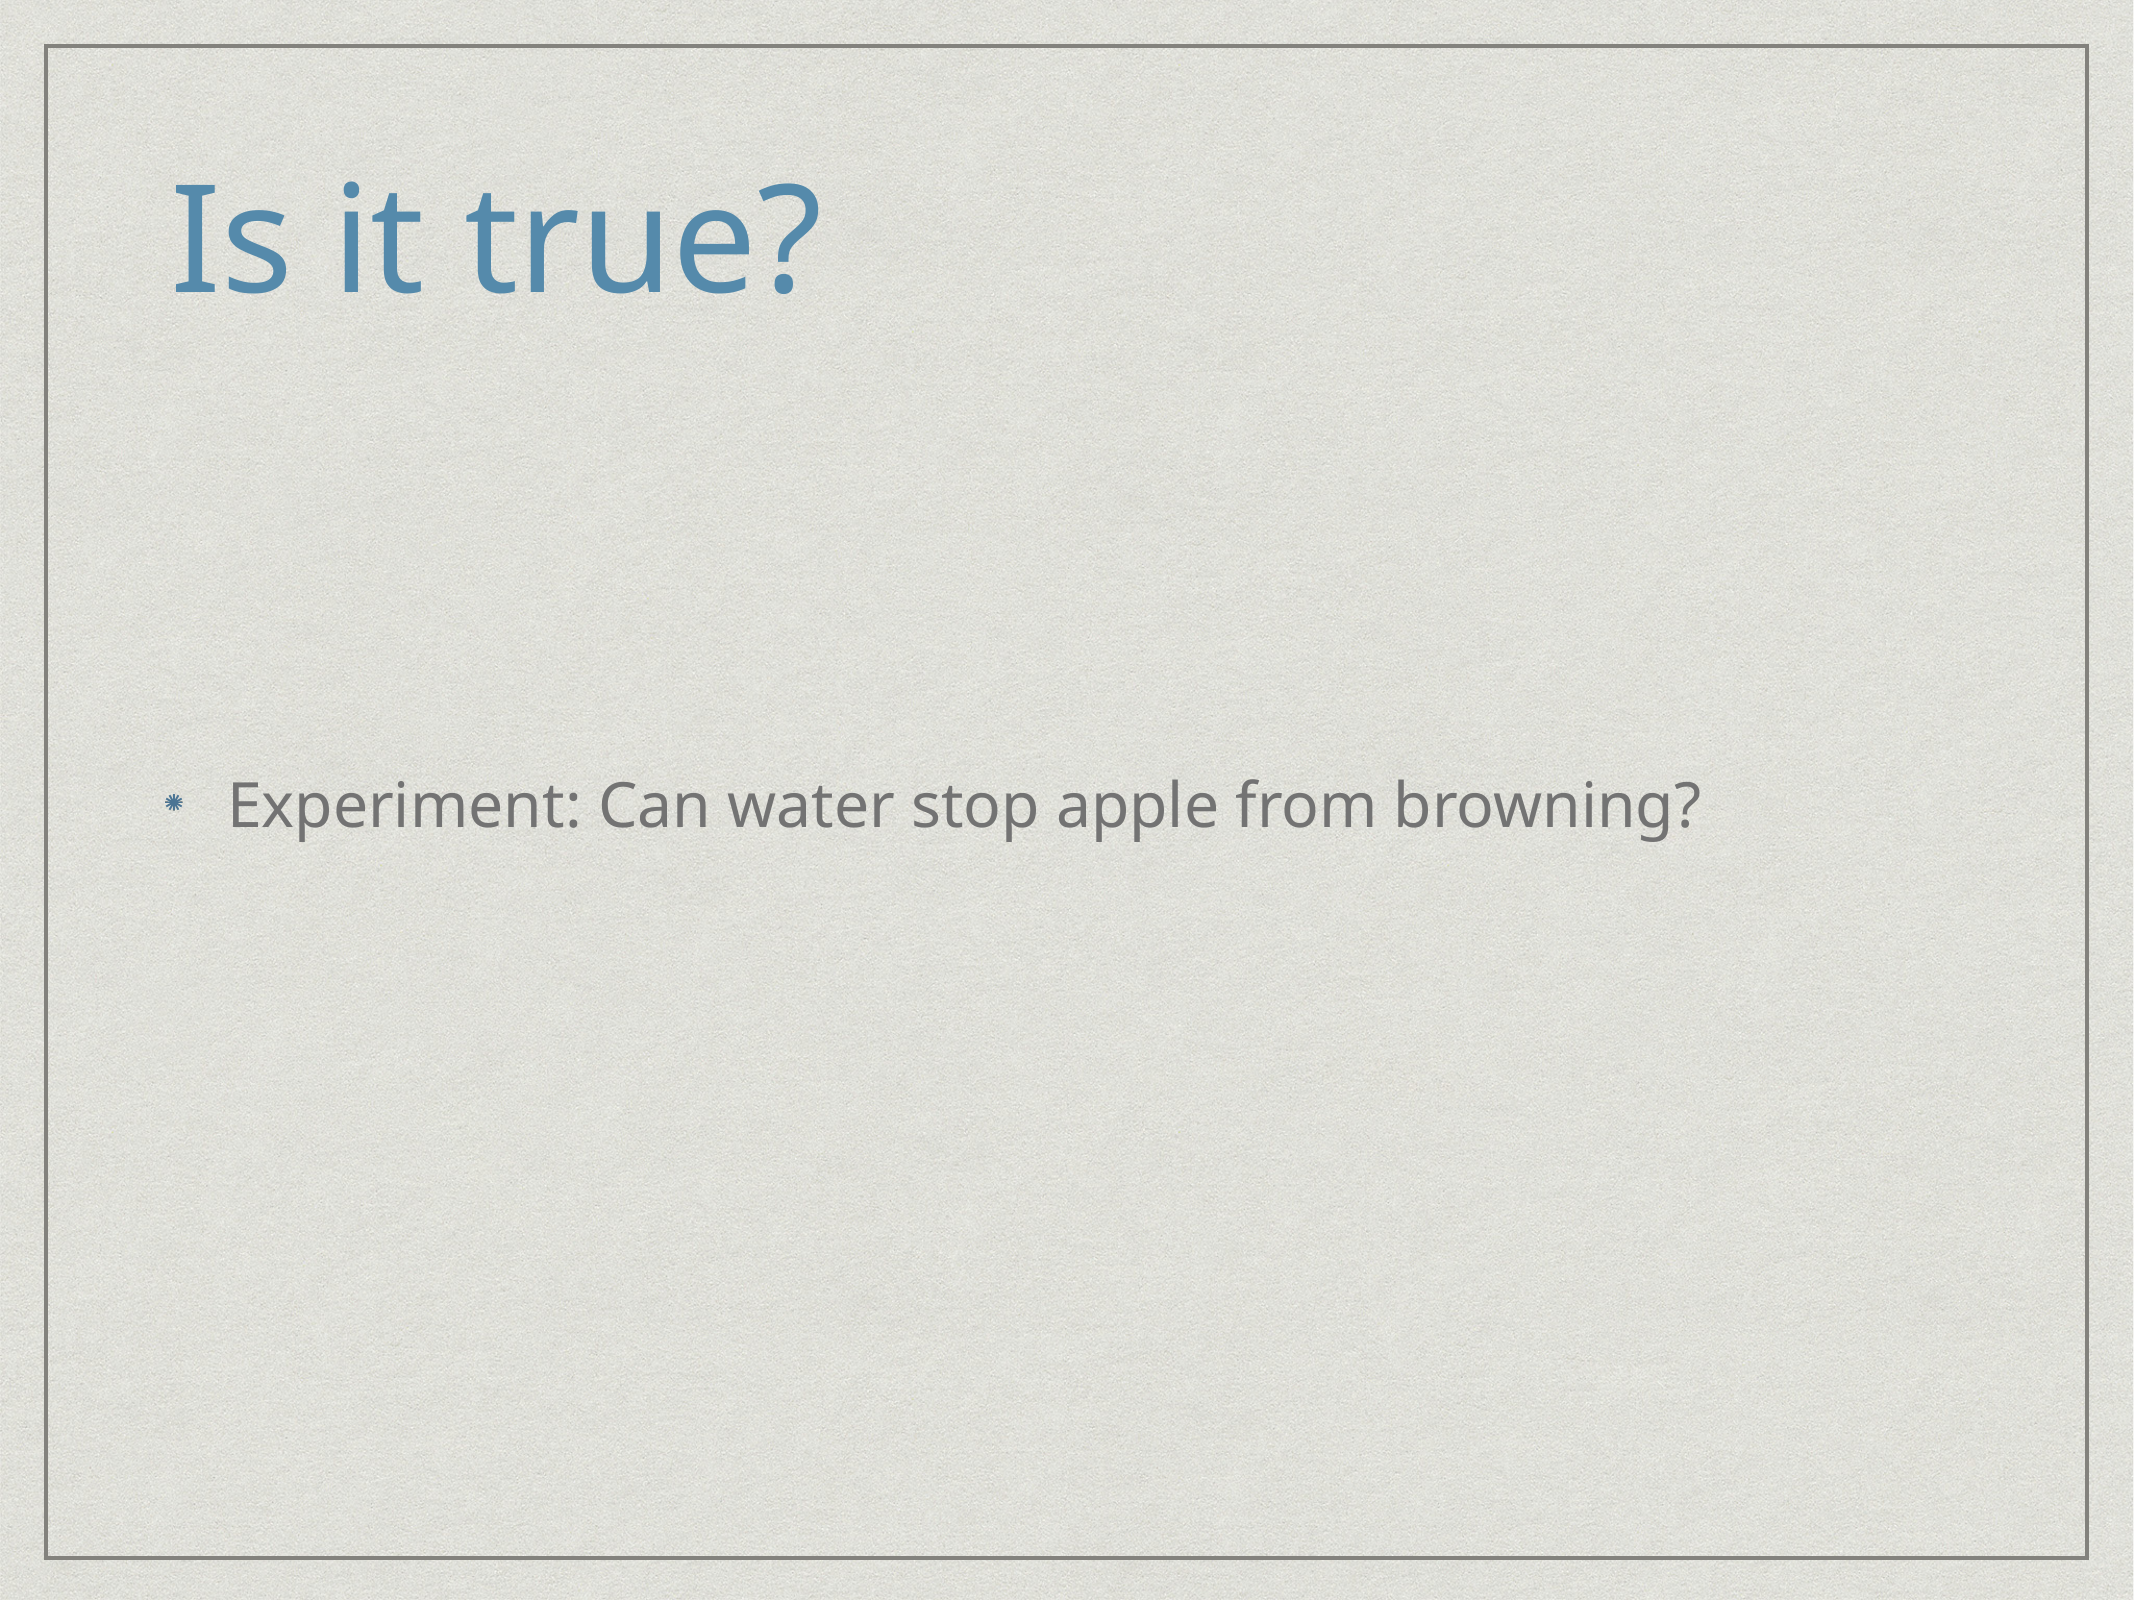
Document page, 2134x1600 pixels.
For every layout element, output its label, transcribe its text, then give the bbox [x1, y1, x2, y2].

list Experiment: Can water stop apple from browning? [164, 324, 1970, 1280]
picture [0, 0, 2134, 1600]
title Is it true? [170, 41, 1963, 324]
